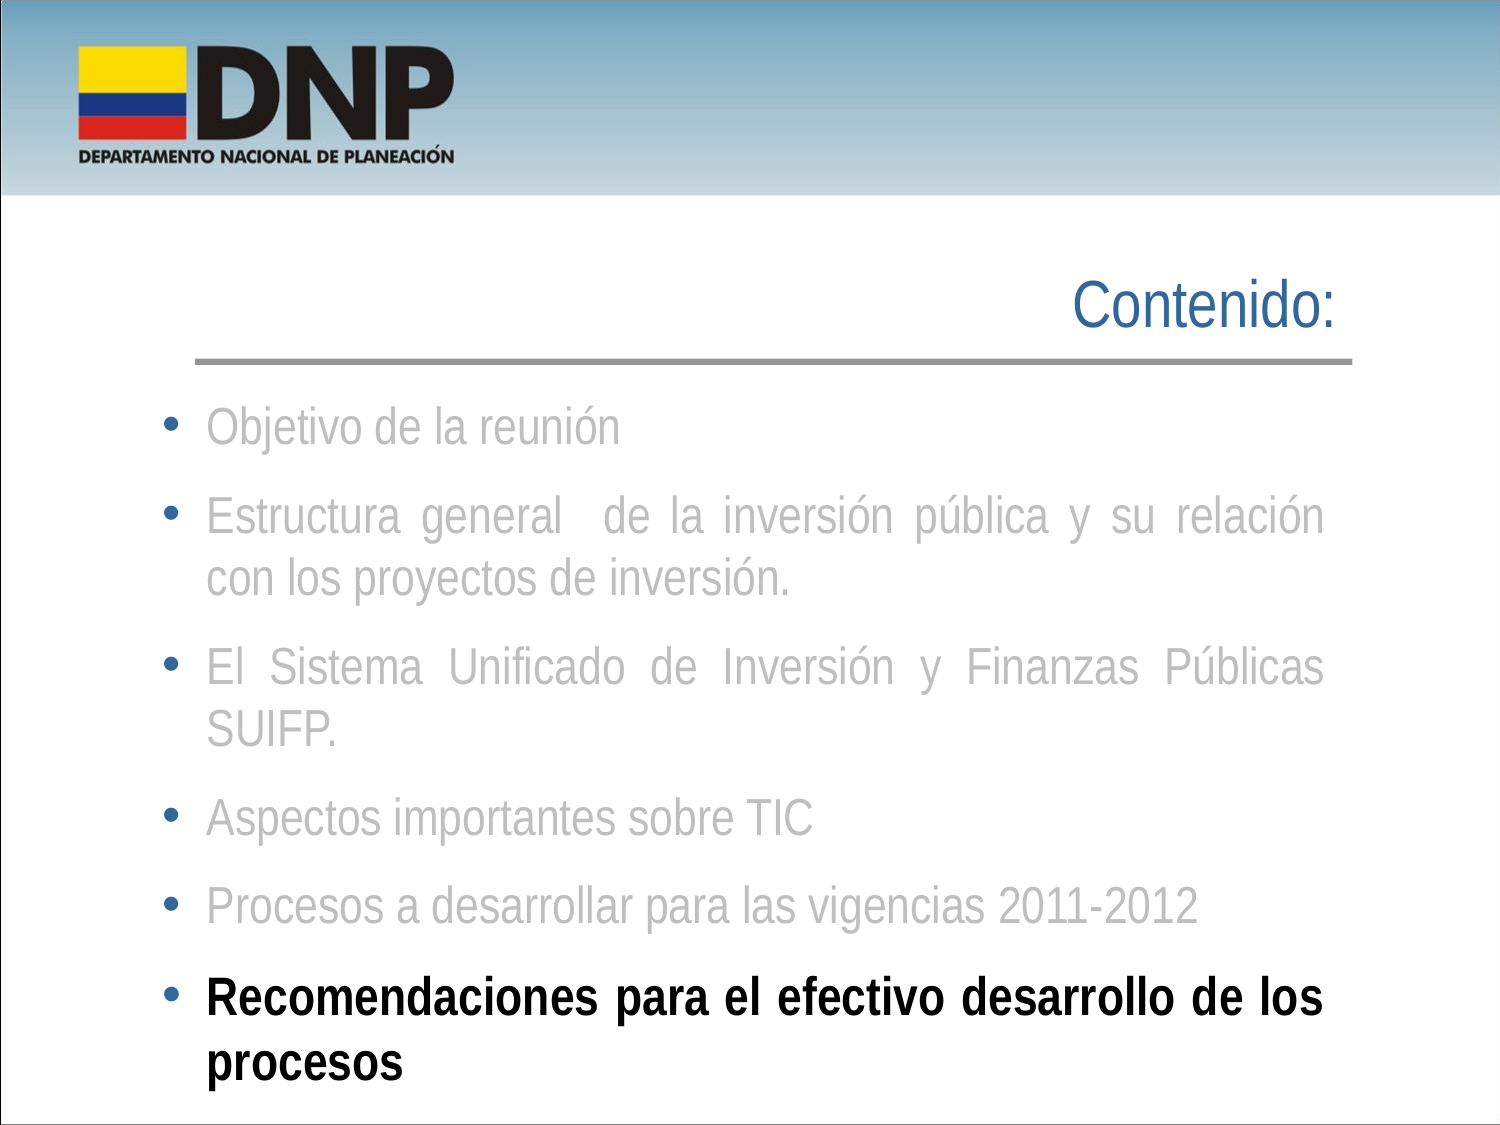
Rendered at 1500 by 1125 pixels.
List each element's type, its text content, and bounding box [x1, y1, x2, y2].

text_box Objetivo de la reunión Estructura general de la inversión pública y su relación con los proyectos de inversión. El Sistema Unificado de Inversión y Finanzas Públicas SUIFP. Aspectos importantes sobre TIC Procesos a desarrollar para las vigencias 2011-2012 Recomendaciones para el efectivo desarrollo de los procesos [147, 385, 1341, 1099]
picture [0, 0, 1500, 1125]
text_box Contenido: [206, 253, 1353, 349]
